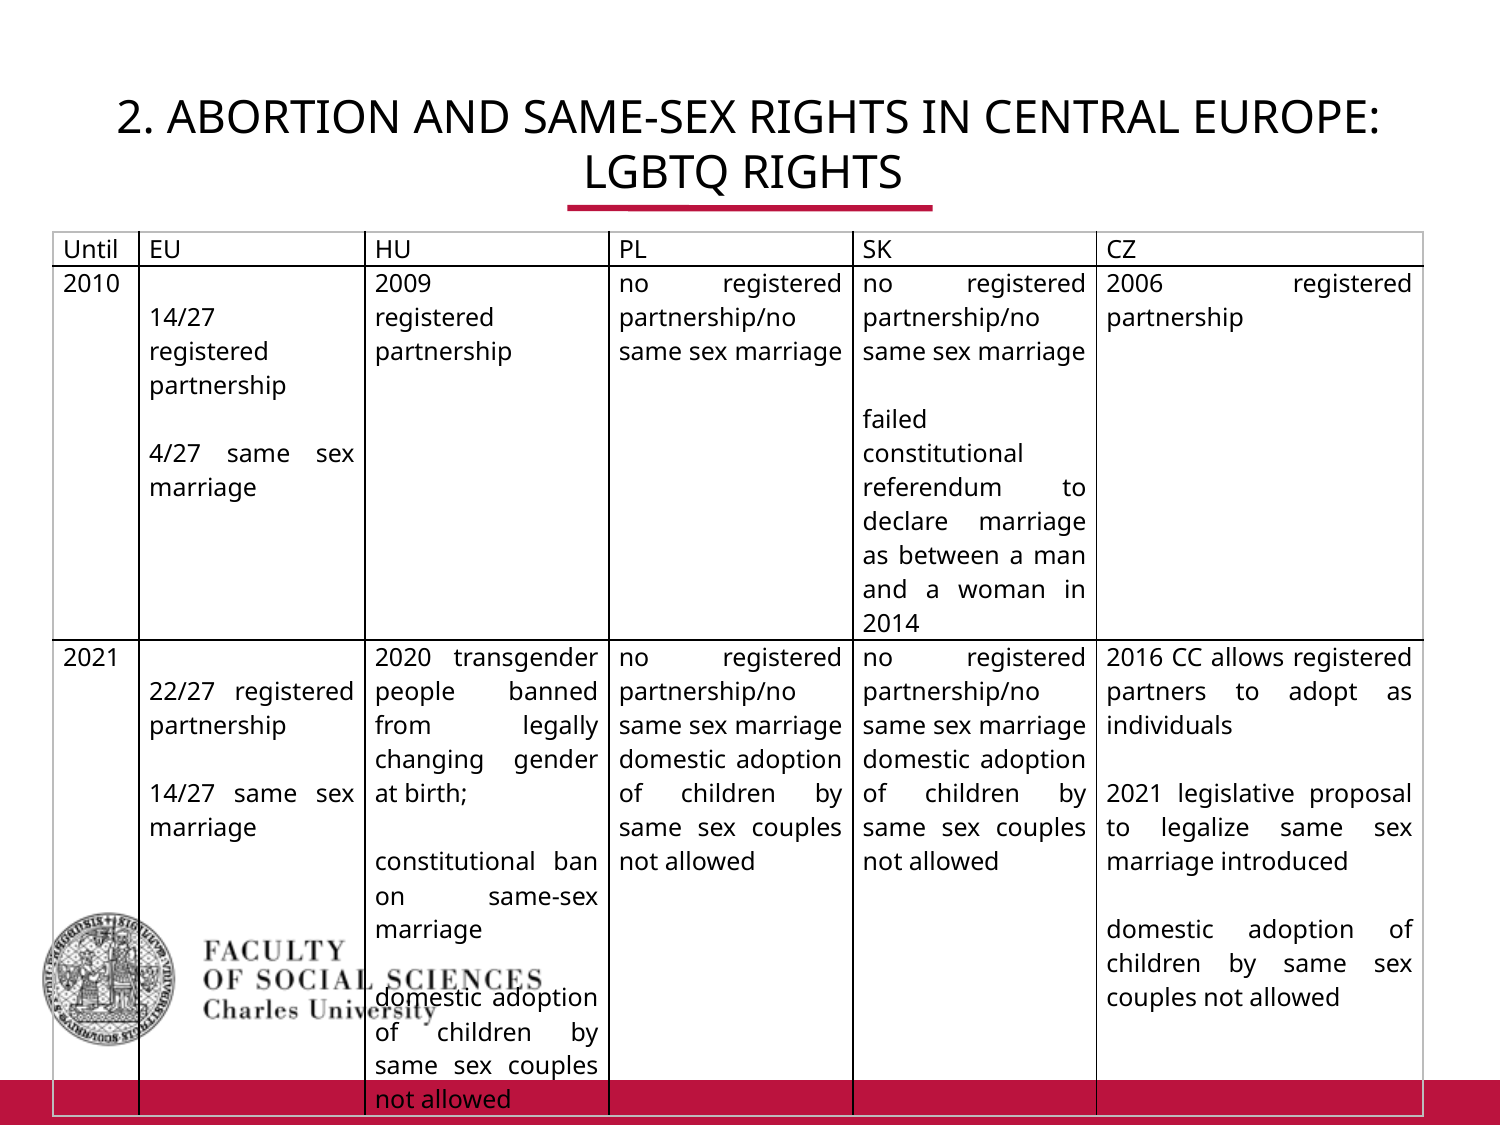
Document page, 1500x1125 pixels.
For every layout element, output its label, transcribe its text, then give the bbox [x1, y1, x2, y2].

table_cell no registered partnership/no same sex marriage failed constitutional referendum to declare marriage as between a man and a woman in 2014 [854, 267, 1096, 639]
table_cell no registered partnership/no same sex marriage domestic adoption of children by same sex couples not allowed [610, 641, 852, 1115]
table_cell 2009 registered partnership [366, 267, 608, 639]
table_header HU [366, 233, 608, 265]
table_cell no registered partnership/no same sex marriage domestic adoption of children by same sex couples not allowed [854, 641, 1096, 1115]
title 2. ABORTION AND SAME-SEX RIGHTS IN CENTRAL EUROPE: LGBTQ RIGHTS [33, 101, 1465, 185]
table_header CZ [1097, 233, 1422, 265]
table_cell no registered partnership/no same sex marriage [610, 267, 852, 639]
picture [41, 911, 52, 1048]
table_header EU [140, 233, 364, 265]
table_cell 22/27 registered partnership 14/27 same sex marriage [140, 641, 364, 1115]
table_cell 2016 CC allows registered partners to adopt as individuals 2021 legislative proposal to legalize same sex marriage introduced domestic adoption of children by same sex couples not allowed [1097, 641, 1422, 1115]
table_header SK [854, 233, 1096, 265]
table_header Until [54, 233, 138, 265]
table_cell 2006 registered partnership [1097, 267, 1422, 639]
table_cell 2020 transgender people banned from legally changing gender at birth; constitutional ban on same-sex marriage domestic adoption of children by same sex couples not allowed [366, 641, 608, 1115]
table_header PL [610, 233, 852, 265]
table_cell 2010 [54, 267, 138, 639]
table_cell 2021 [54, 641, 138, 1115]
table_cell 14/27 registered partnership 4/27 same sex marriage [140, 267, 364, 639]
